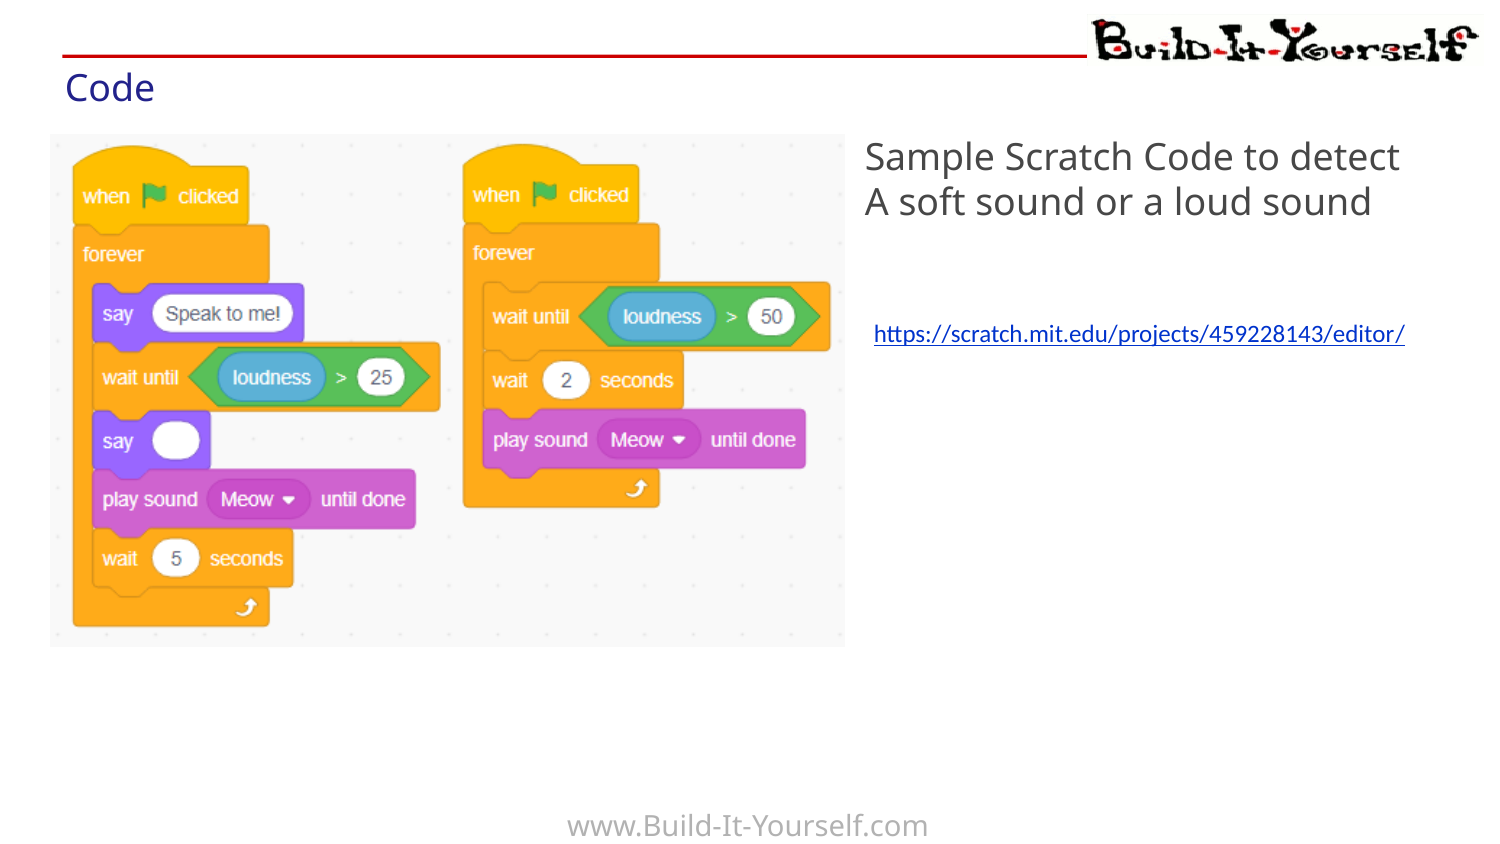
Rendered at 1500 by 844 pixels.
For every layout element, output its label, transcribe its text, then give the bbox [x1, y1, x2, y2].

picture [1087, 14, 1484, 67]
picture [49, 134, 846, 647]
text_box Code [50, 56, 1063, 104]
text_box https://scratch.mit.edu/projects/459228143/editor/ [862, 312, 1475, 384]
text_box Sample Scratch Code to detect A soft sound or a loud sound [849, 125, 1488, 231]
